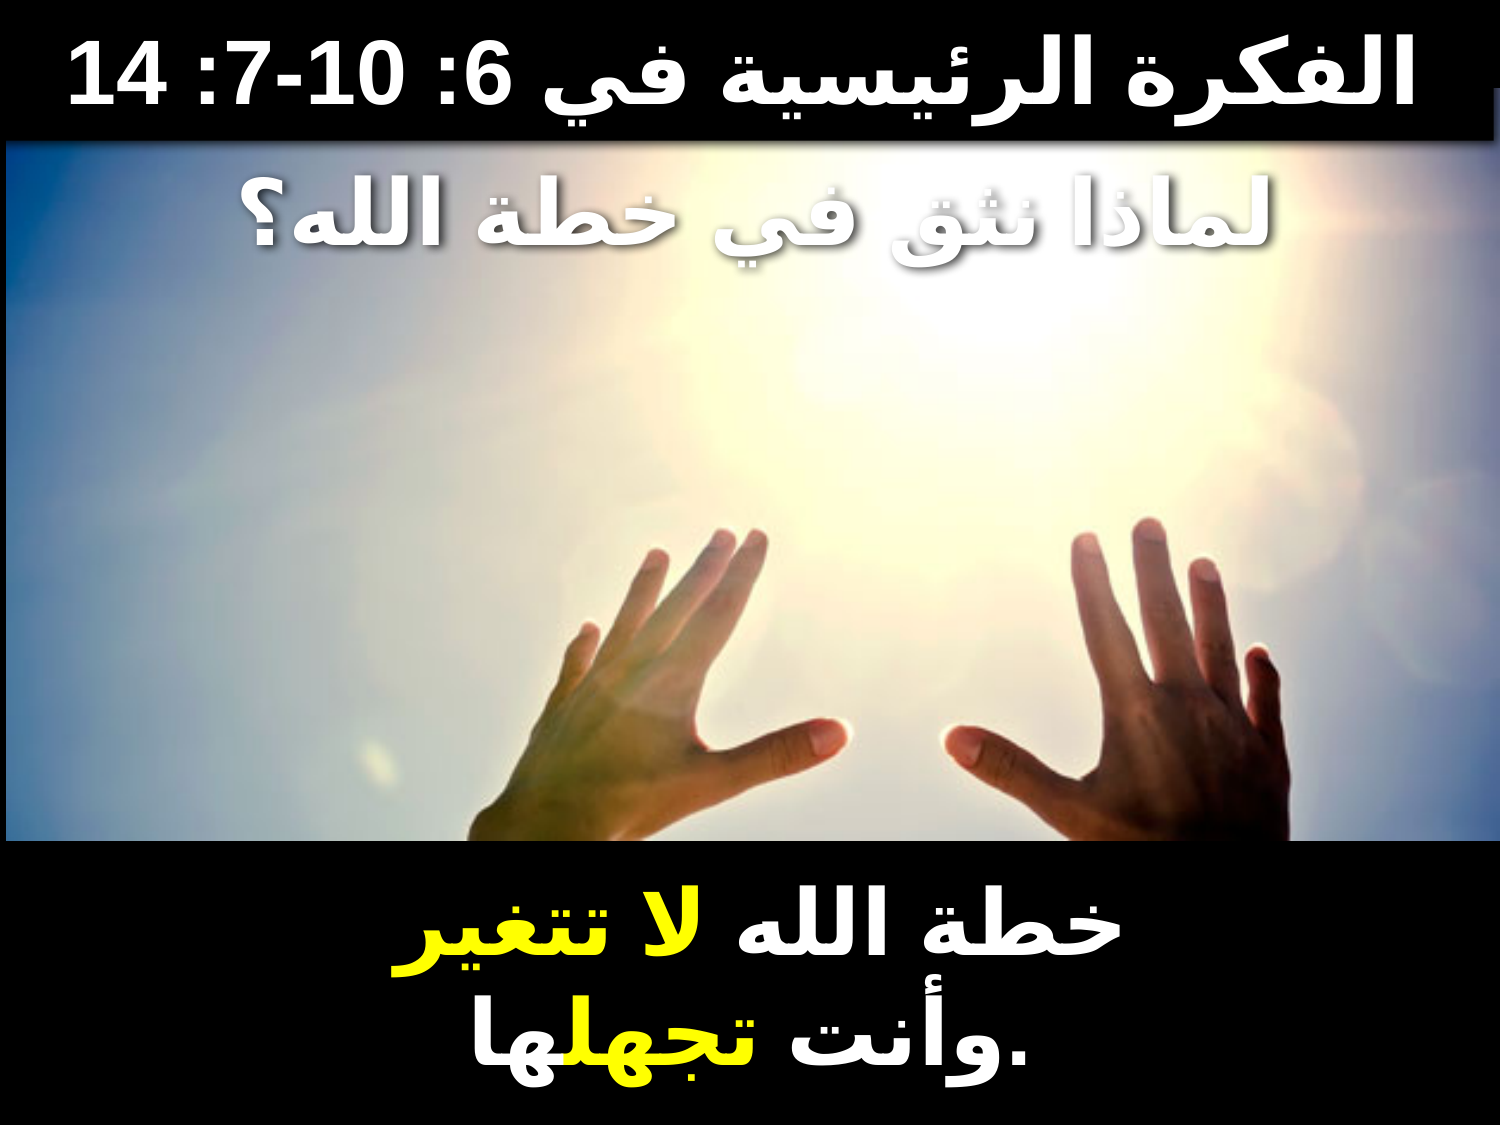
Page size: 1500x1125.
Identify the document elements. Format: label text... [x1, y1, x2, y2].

text_box الفكرة الرئيسية في 6: 10-7: 14 [0, 0, 1494, 92]
title خطة الله لا تتغير وأنت تجهلها. [0, 841, 1500, 1111]
picture [6, 88, 1500, 841]
